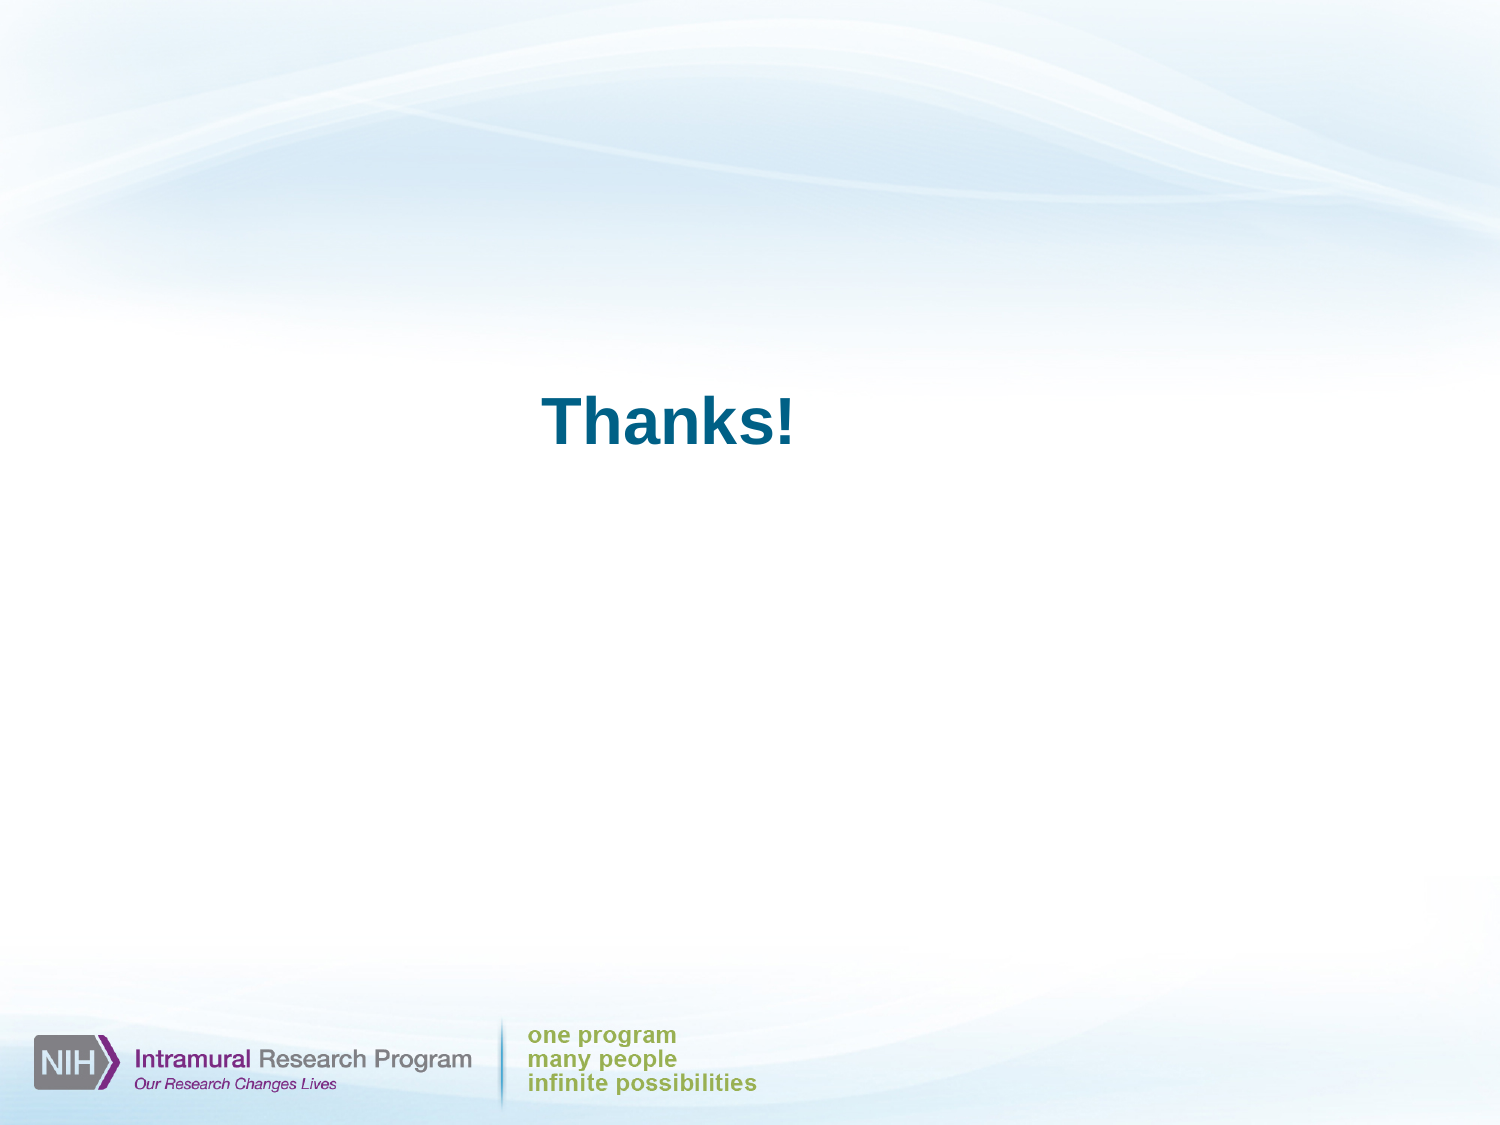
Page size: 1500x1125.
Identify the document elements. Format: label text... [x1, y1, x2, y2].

picture [0, 0, 1500, 1125]
title Thanks! [526, 341, 975, 496]
